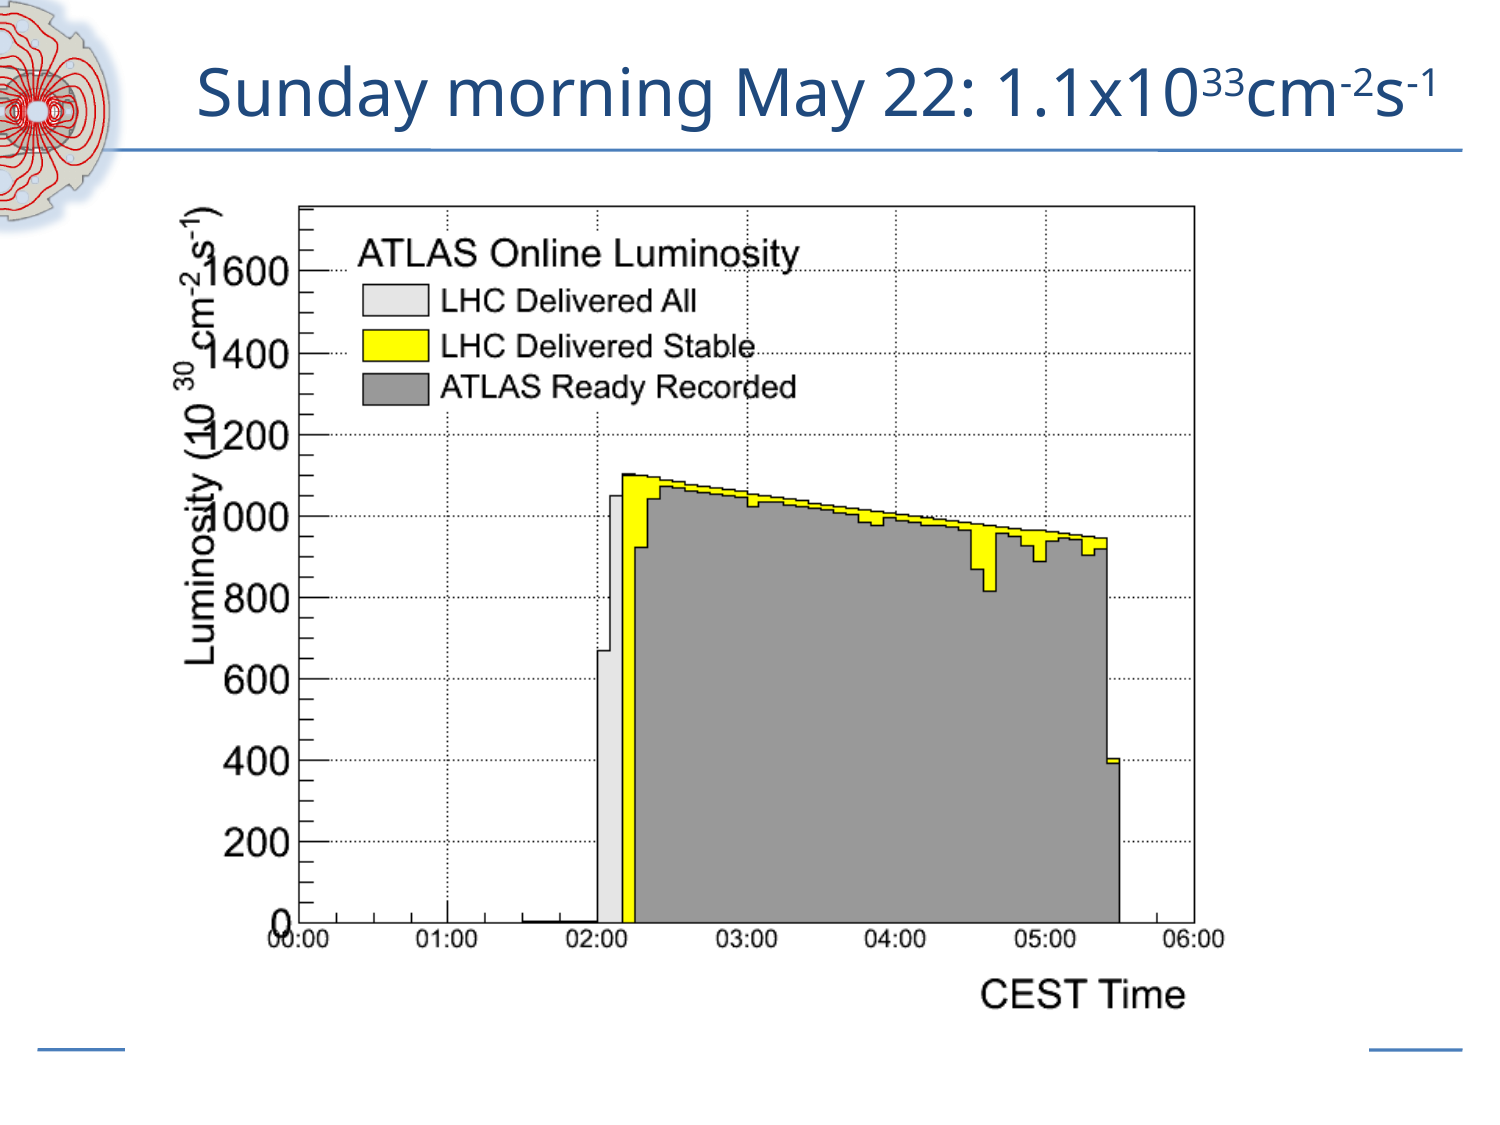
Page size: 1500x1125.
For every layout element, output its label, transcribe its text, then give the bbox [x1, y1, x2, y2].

title Sunday morning May 22: 1.1x1033cm-2s-1 [174, 24, 1463, 156]
picture [125, 162, 1370, 1057]
picture [0, 2, 109, 220]
